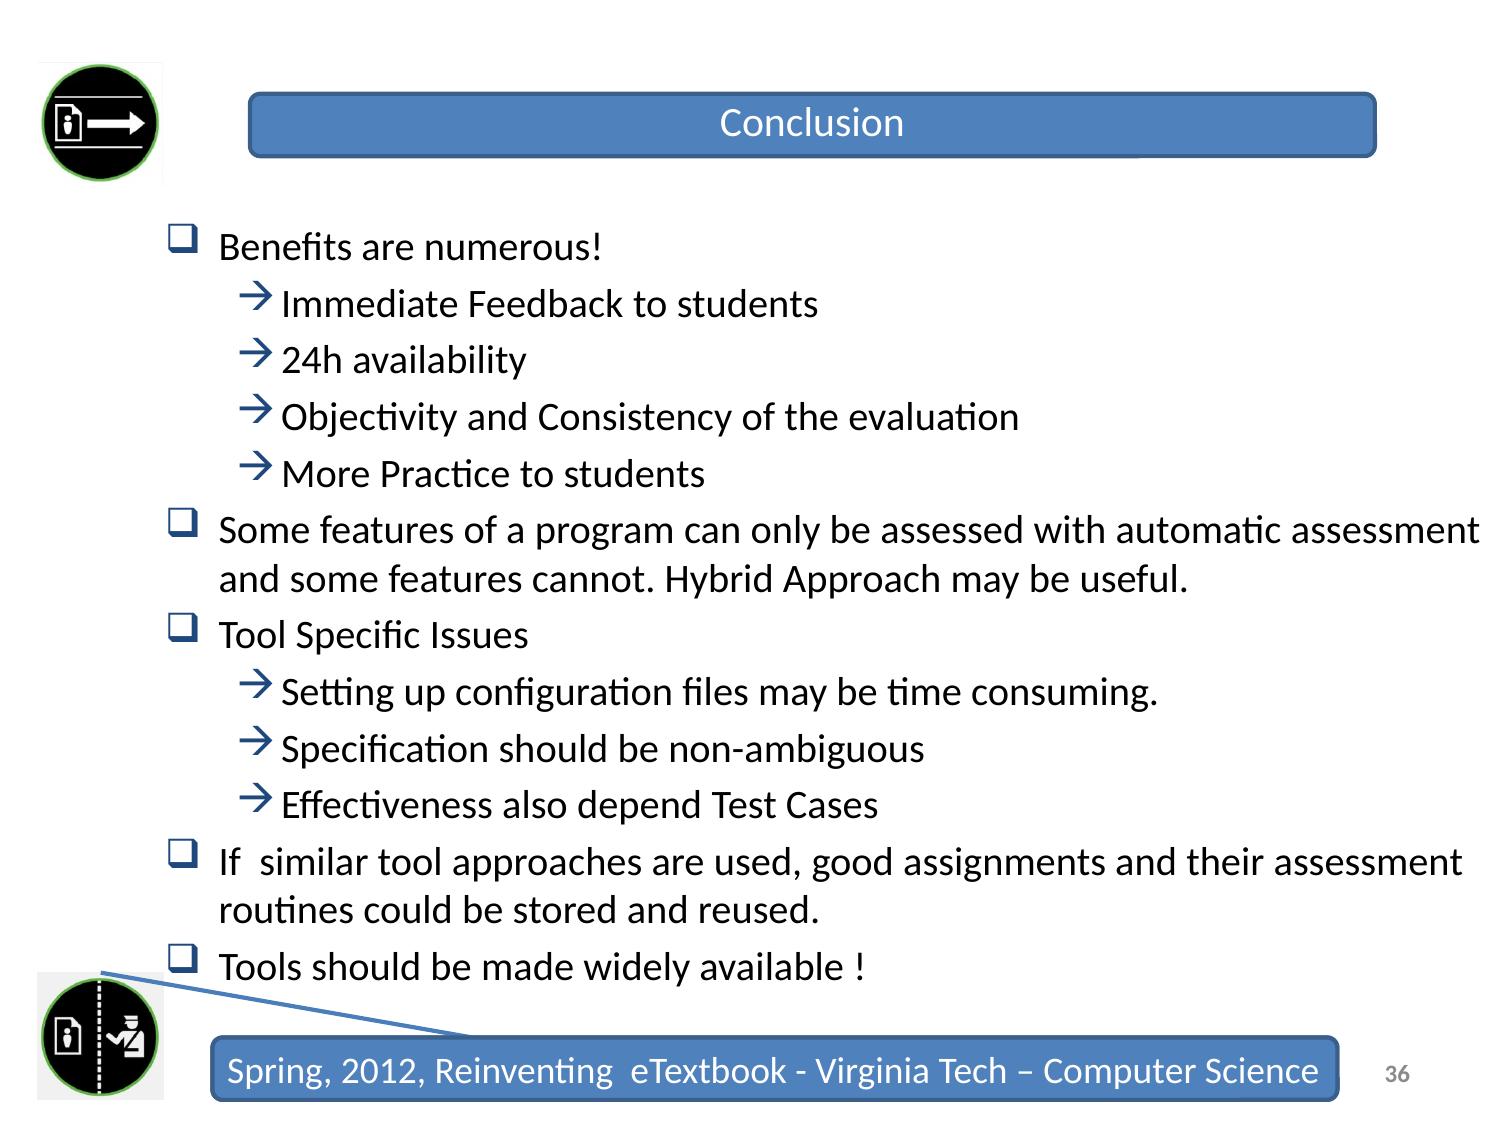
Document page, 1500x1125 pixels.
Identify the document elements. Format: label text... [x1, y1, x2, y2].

list Benefits are numerous! Immediate Feedback to students 24h availability Objectivity and Consistency of the evaluation More Practice to students Some features of a program can only be assessed with automatic assessment and some features cannot. Hybrid Approach may be useful. Tool Specific Issues Setting up configuration files may be time consuming. Specification should be non-ambiguous Effectiveness also depend Test Cases If similar tool approaches are used, good assignments and their assessment routines could be stored and reused. Tools should be made widely available ! [150, 212, 1500, 1005]
picture [37, 972, 164, 1100]
picture [116, 972, 150, 978]
picture [38, 62, 163, 188]
title Conclusion [256, 87, 1369, 163]
slide_number 36 [1074, 1042, 1425, 1103]
